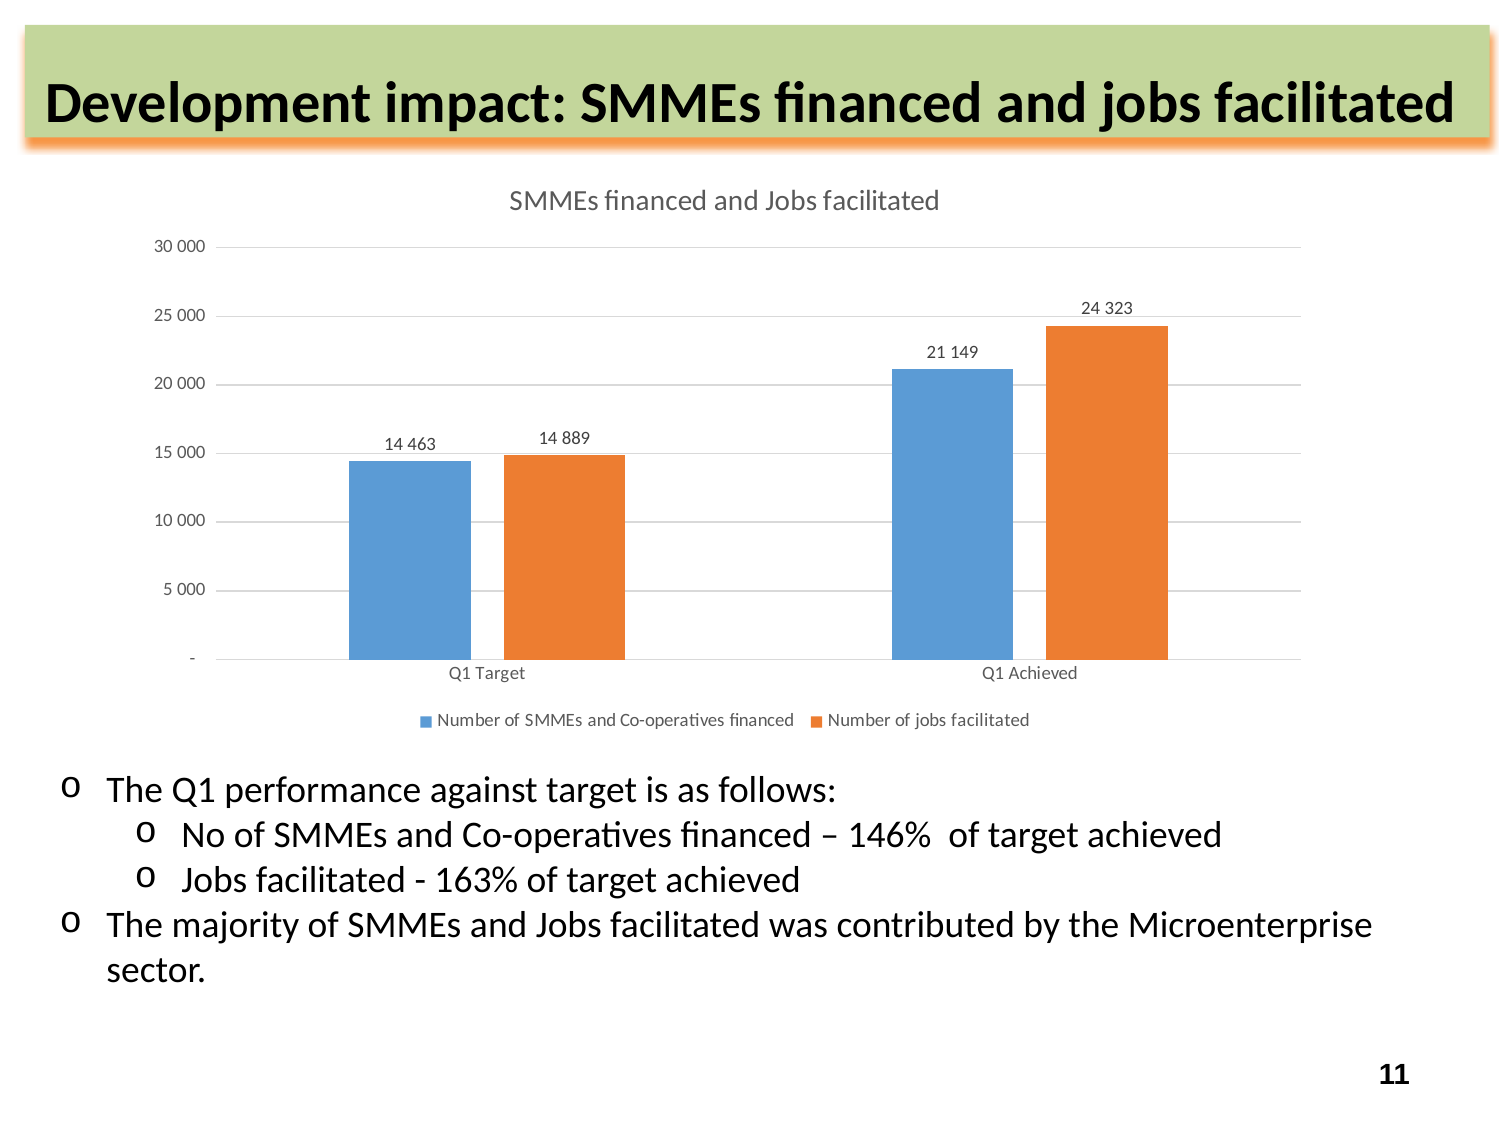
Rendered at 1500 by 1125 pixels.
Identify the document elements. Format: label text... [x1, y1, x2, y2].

text_box The Q1 performance against target is as follows: No of SMMEs and Co-operatives financed – 146% of target achieved Jobs facilitated - 163% of target achieved The majority of SMMEs and Jobs facilitated was contributed by the Microenterprise sector. [44, 757, 1470, 998]
title Development impact: SMMEs financed and jobs facilitated [24, 24, 1490, 138]
chart [124, 159, 1326, 738]
slide_number 11 [1074, 1042, 1425, 1103]
